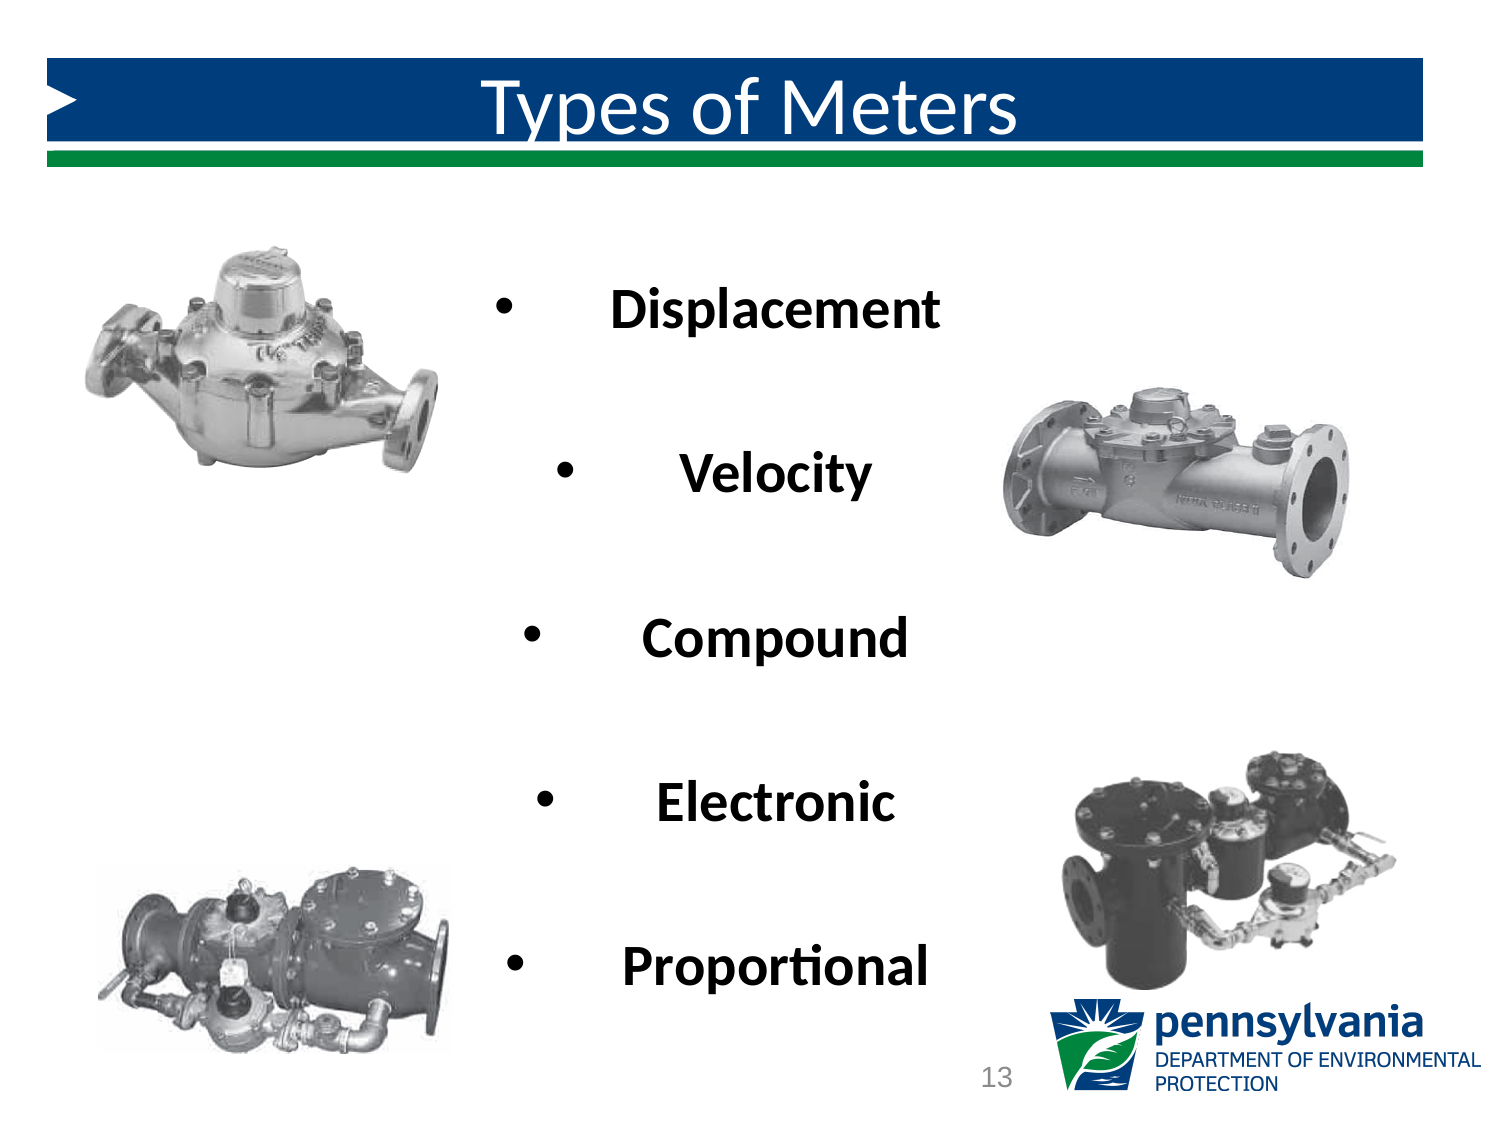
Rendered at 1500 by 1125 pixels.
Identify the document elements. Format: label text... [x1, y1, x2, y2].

picture [68, 243, 443, 474]
title Types of Meters [75, 43, 1425, 231]
picture [1055, 745, 1399, 990]
list Displacement Velocity Compound Electronic Proportional [75, 262, 1425, 1005]
picture [998, 380, 1353, 582]
picture [47, 58, 75, 167]
slide_number 13 [678, 1045, 1029, 1106]
picture [97, 864, 453, 1054]
picture [1050, 999, 1481, 1091]
